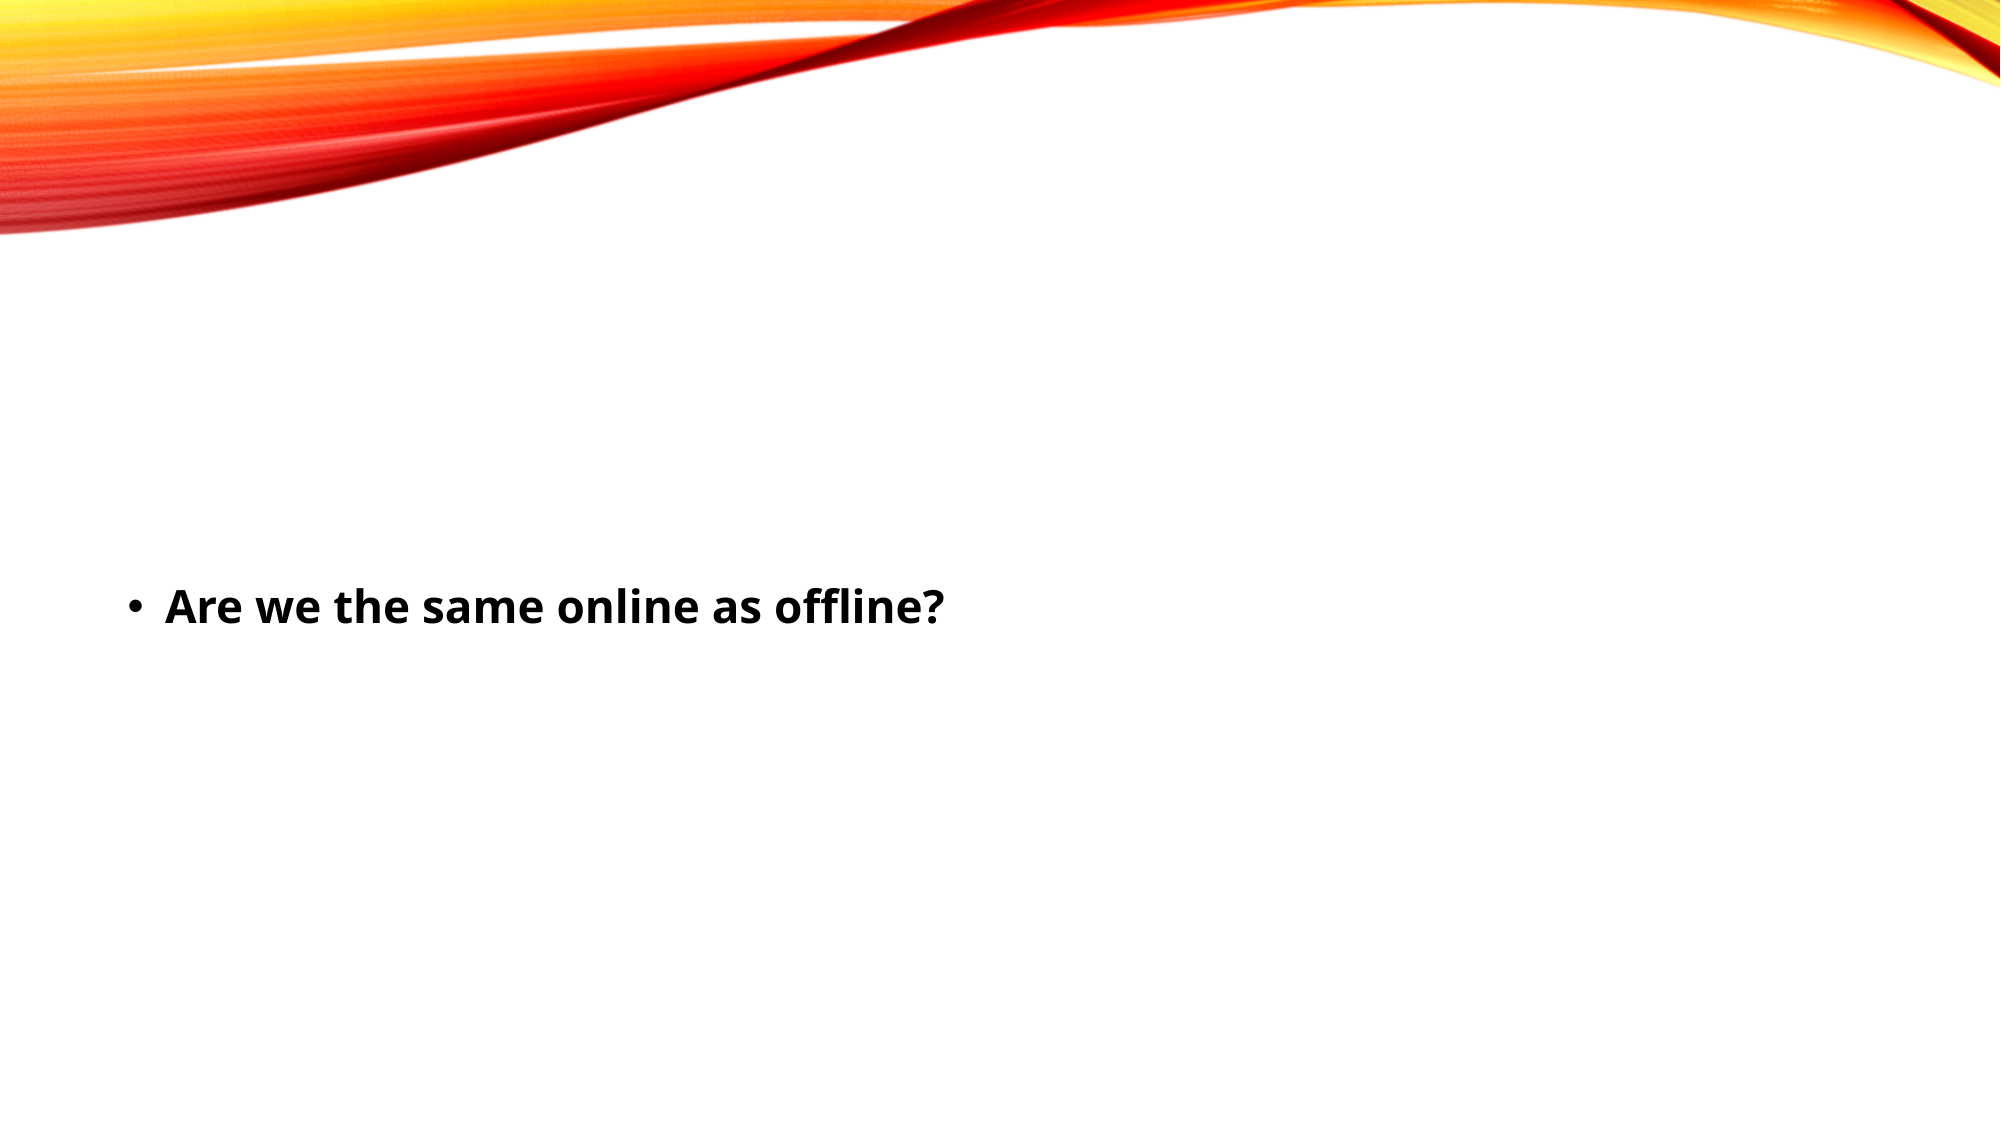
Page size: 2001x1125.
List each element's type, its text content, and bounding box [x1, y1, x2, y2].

list Are we the same online as offline? [112, 360, 1888, 1021]
picture [0, 0, 2000, 237]
